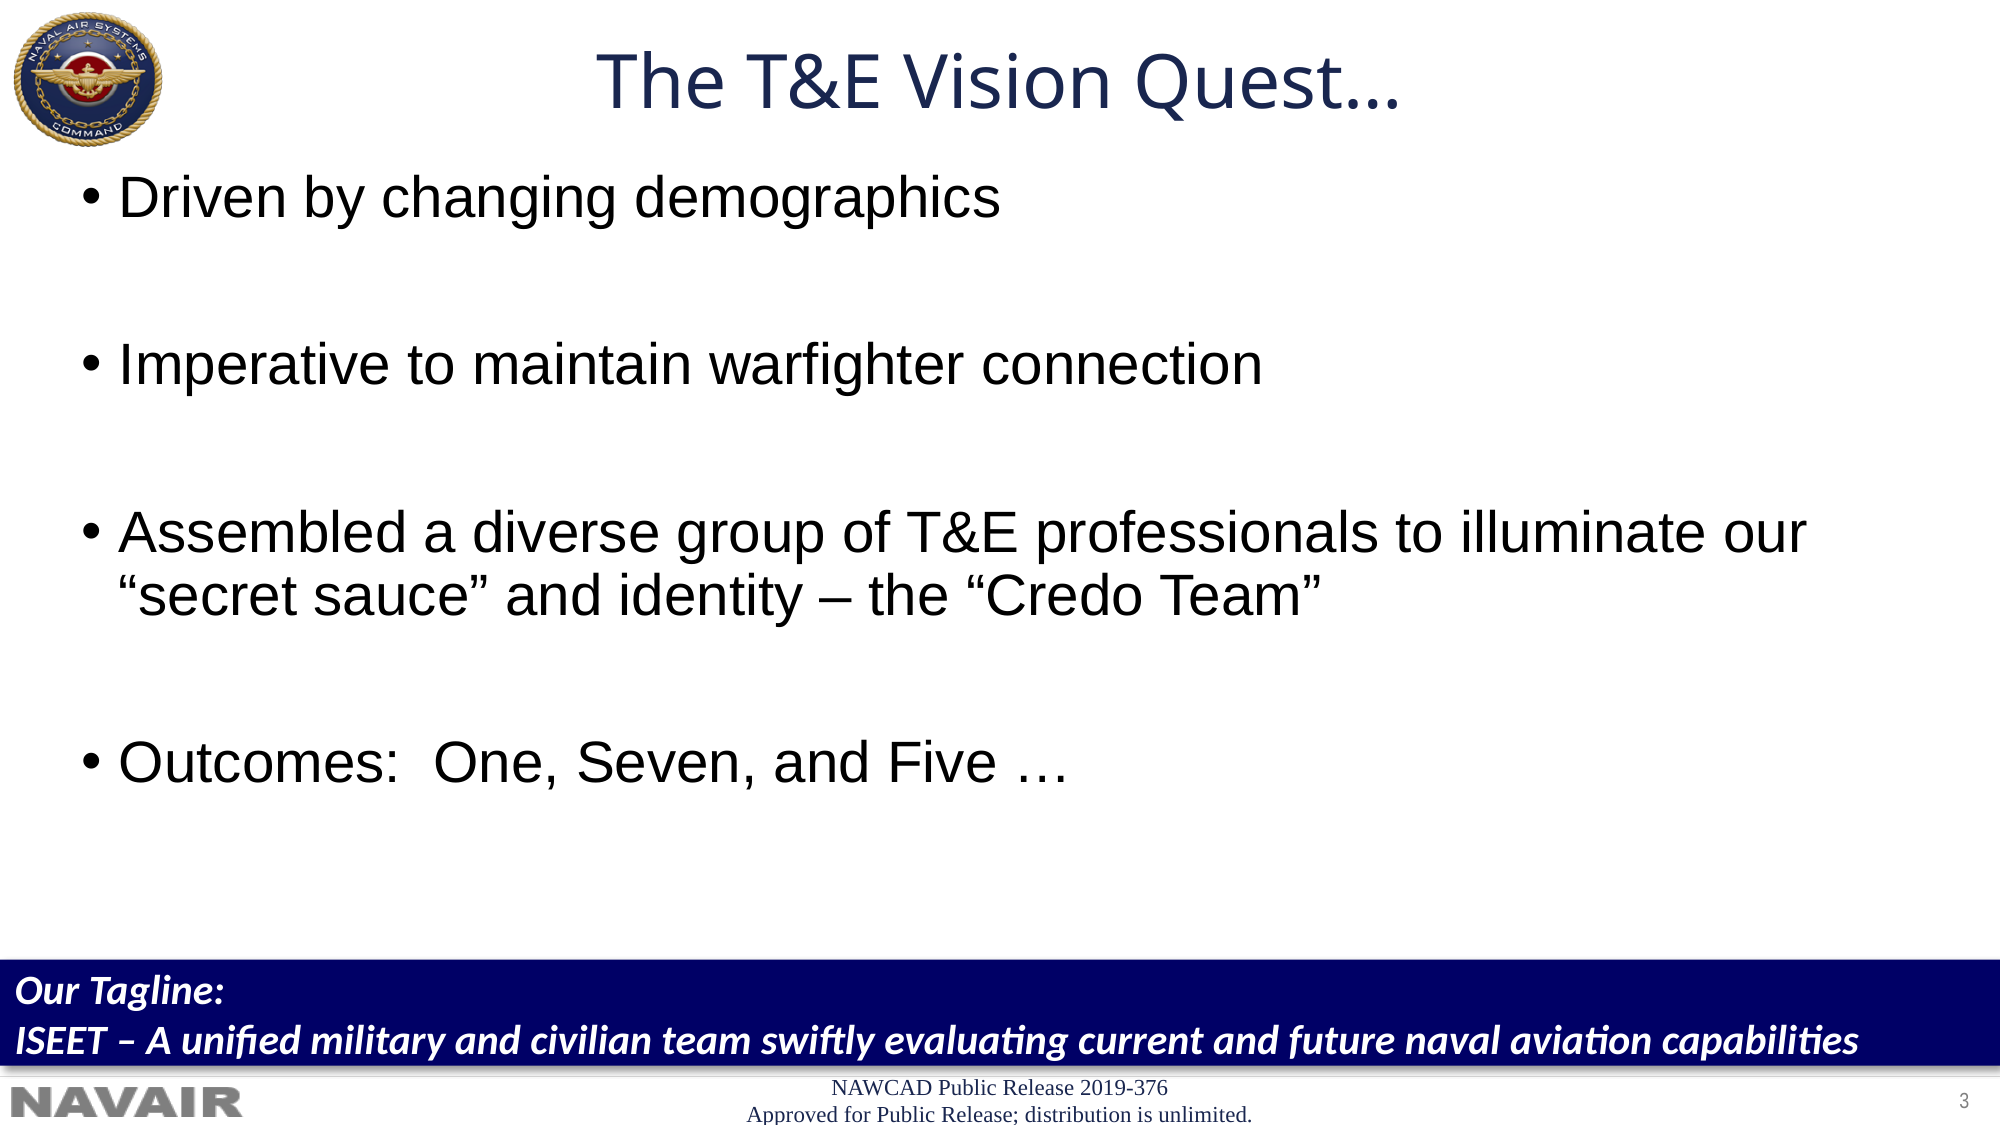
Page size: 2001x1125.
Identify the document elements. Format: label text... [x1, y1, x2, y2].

title The T&E Vision Quest… [175, 31, 1825, 138]
picture [4, 4, 171, 154]
picture [4, 1084, 247, 1117]
text_box Our Tagline: ISEET – A unified military and civilian team swiftly evaluating current and future naval aviation capabilities [0, 959, 2000, 1066]
text_box NAWCAD Public Release 2019-376 Approved for Public Release; distribution is unlimited. [662, 1065, 1338, 1125]
list Driven by changing demographics Imperative to maintain warfighter connection Assembled a diverse group of T&E professionals to illuminate our “secret sauce” and identity – the “Credo Team” Outcomes: One, Seven, and Five … [66, 159, 1934, 956]
